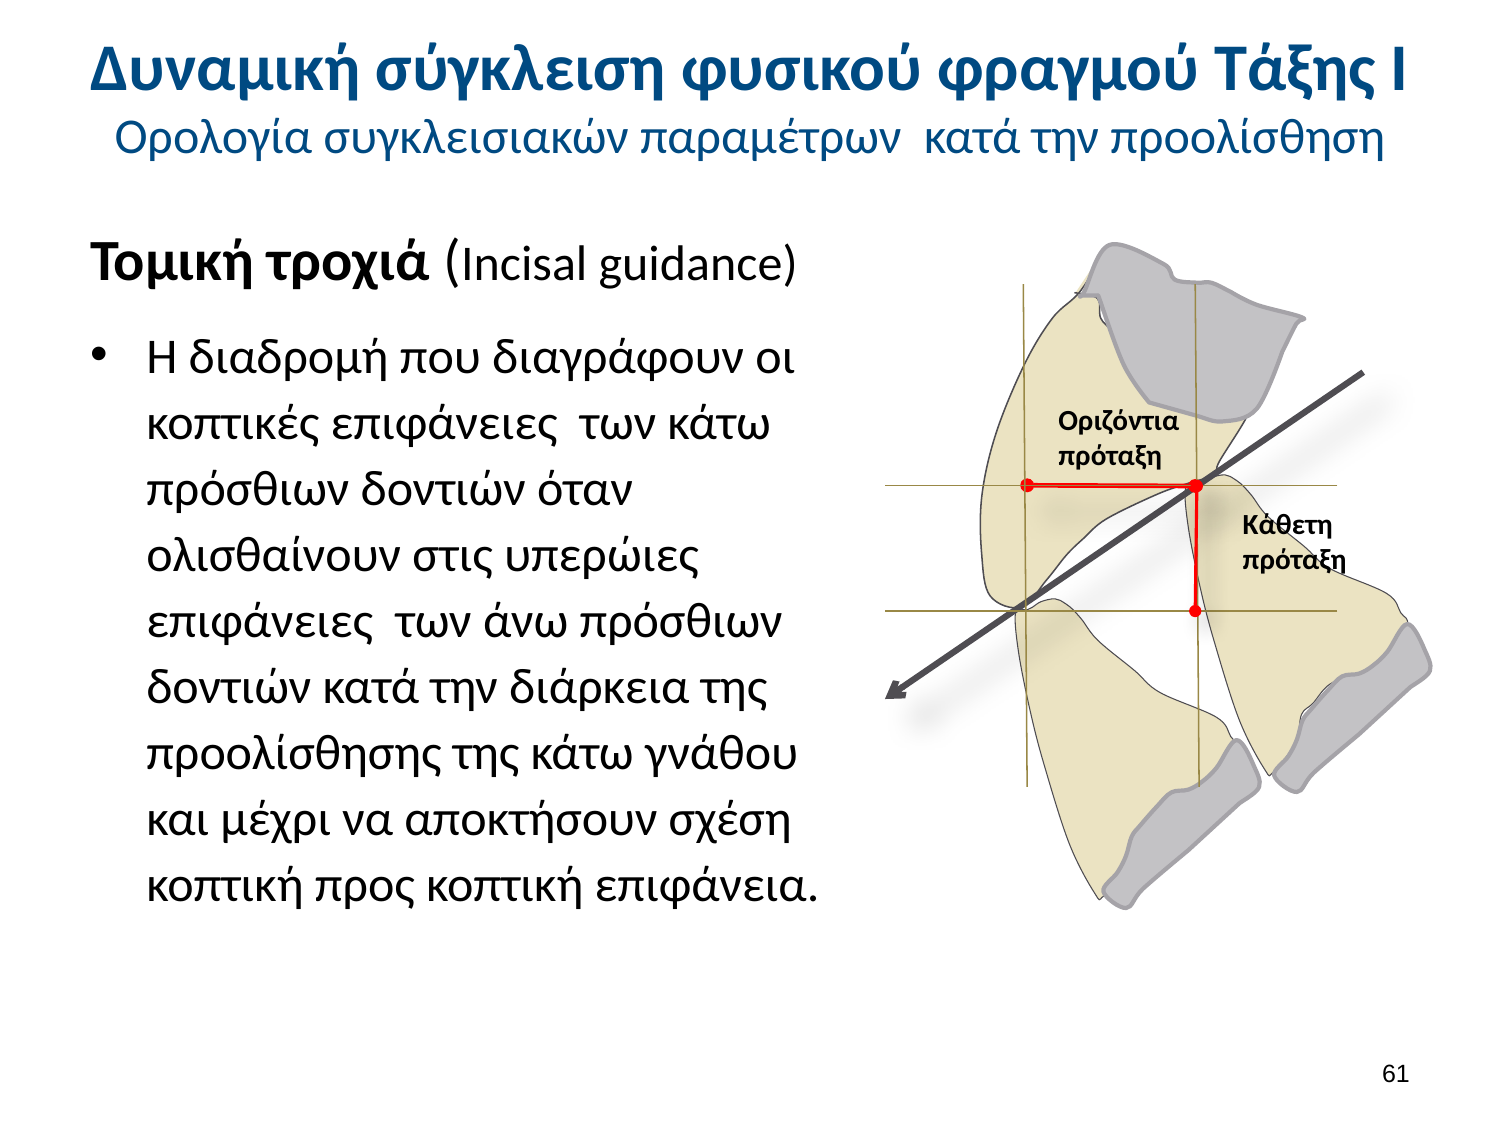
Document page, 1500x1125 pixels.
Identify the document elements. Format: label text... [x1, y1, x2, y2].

slide_number 60 [1074, 1042, 1425, 1103]
list Τομική τροχιά (Incisal guidance) Η διαδρομή που διαγράφουν οι κοπτικές επιφάνειες των κάτω πρόσθιων δοντιών όταν ολισθαίνουν στις υπερώιες επιφάνειες των άνω πρόσθιων δοντιών κατά την διάρκεια της προολίσθησης της κάτω γνάθου και μέχρι να αποκτήσουν σχέση κοπτική προς κοπτική επιφάνεια. [75, 208, 880, 1024]
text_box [884, 239, 1433, 909]
title Δυναμική σύγκλειση φυσικού φραγμού Τάξης Ι Ορολογία συγκλεισιακών παραμέτρων κατά την προολίσθηση [64, 19, 1436, 169]
